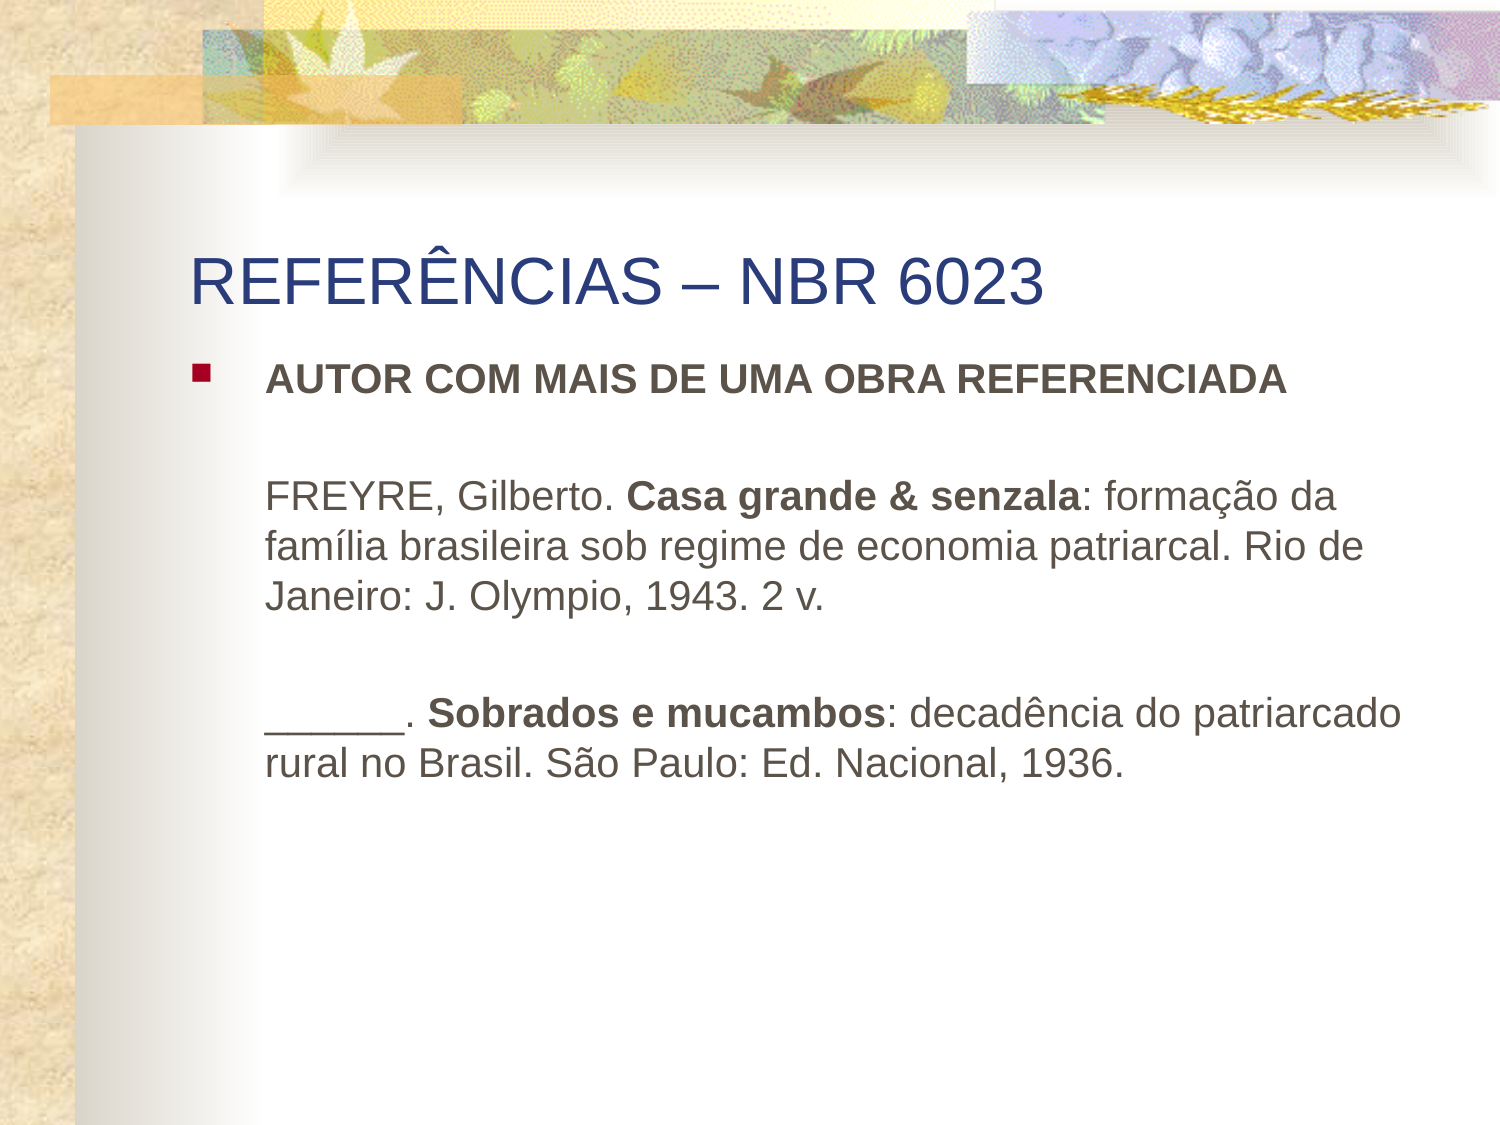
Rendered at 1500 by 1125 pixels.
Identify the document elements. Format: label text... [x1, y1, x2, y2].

title REFERÊNCIAS – NBR 6023 [174, 137, 1451, 326]
list AUTOR COM MAIS DE UMA OBRA REFERENCIADA FREYRE, Gilberto. Casa grande & senzala: formação da família brasileira sob regime de economia patriarcal. Rio de Janeiro: J. Olympio, 1943. 2 v. ______. Sobrados e mucambos: decadência do patriarcado rural no Brasil. São Paulo: Ed. Nacional, 1936. [174, 344, 1451, 1020]
picture [0, 0, 1500, 1125]
